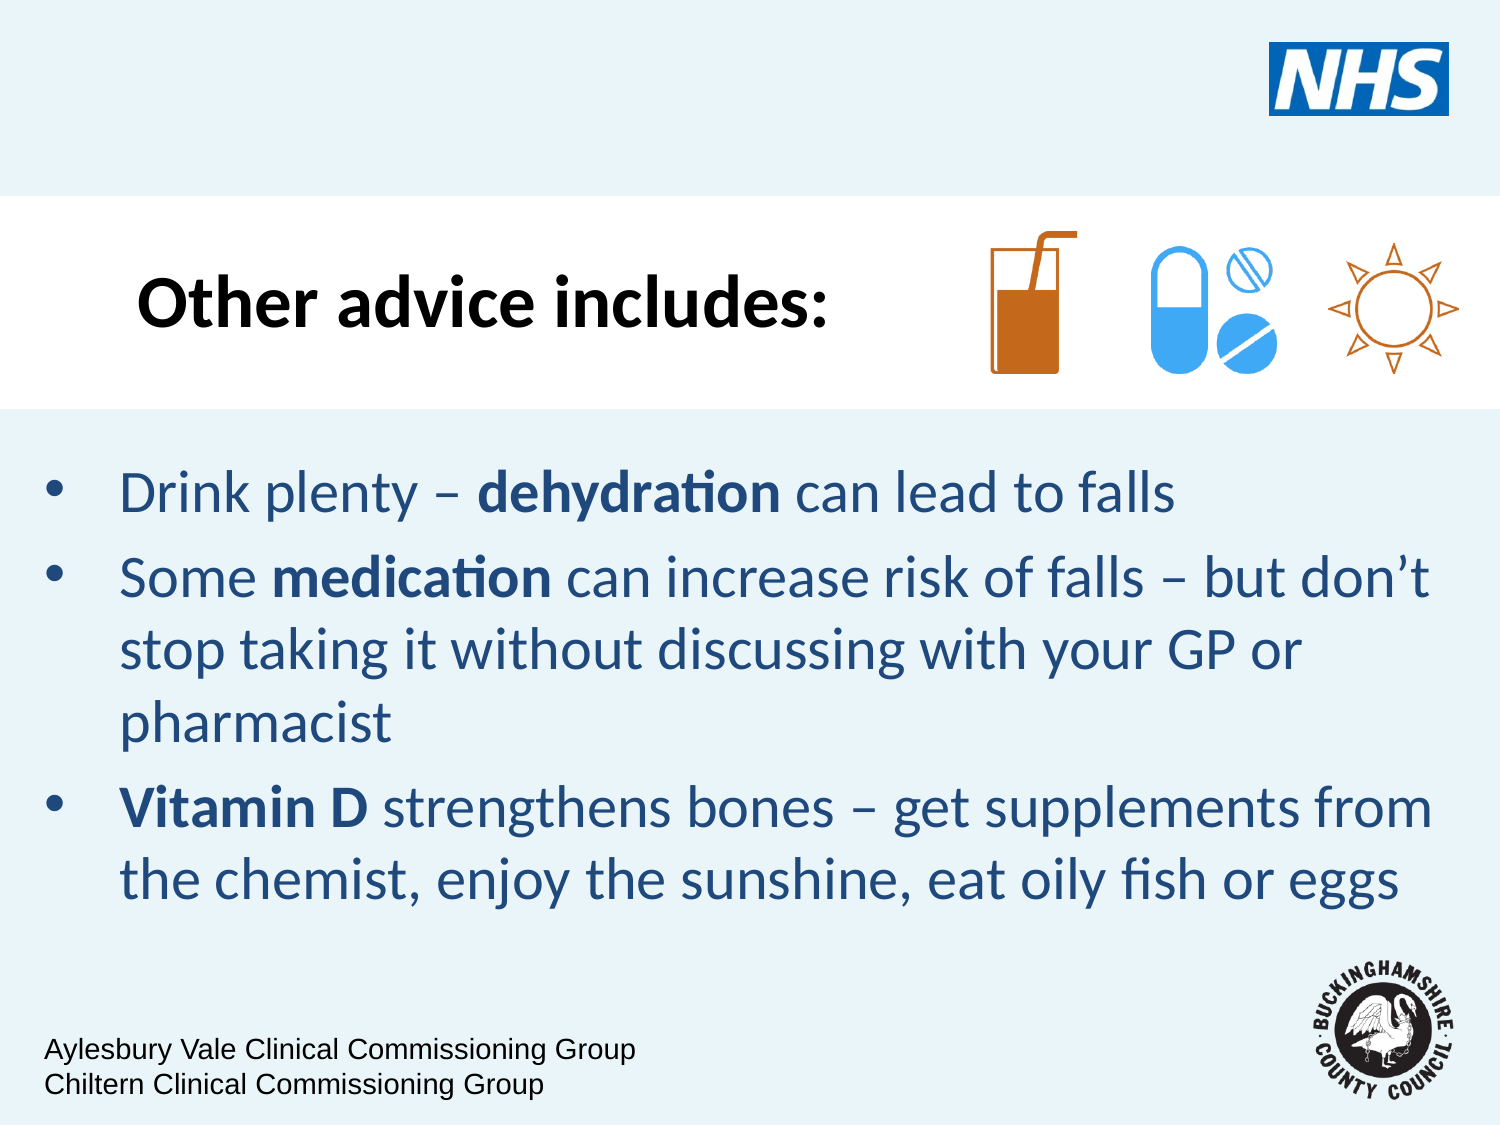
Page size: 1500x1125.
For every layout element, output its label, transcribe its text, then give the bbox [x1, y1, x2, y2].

text_box Aylesbury Vale Clinical Commissioning Group Chiltern Clinical Commissioning Group [29, 1023, 662, 1125]
picture [1328, 243, 1459, 374]
picture [1151, 246, 1277, 374]
picture [1305, 952, 1460, 1107]
title Other advice includes: [0, 238, 957, 357]
picture [1269, 42, 1449, 116]
text_box [0, 194, 1500, 411]
subtitle Drink plenty – dehydration can lead to falls Some medication can increase risk of falls – but don’t stop taking it without discussing with your GP or pharmacist Vitamin D strengthens bones – get supplements from the chemist, enjoy the sunshine, eat oily fish or eggs [29, 444, 1487, 870]
picture [962, 231, 1105, 374]
